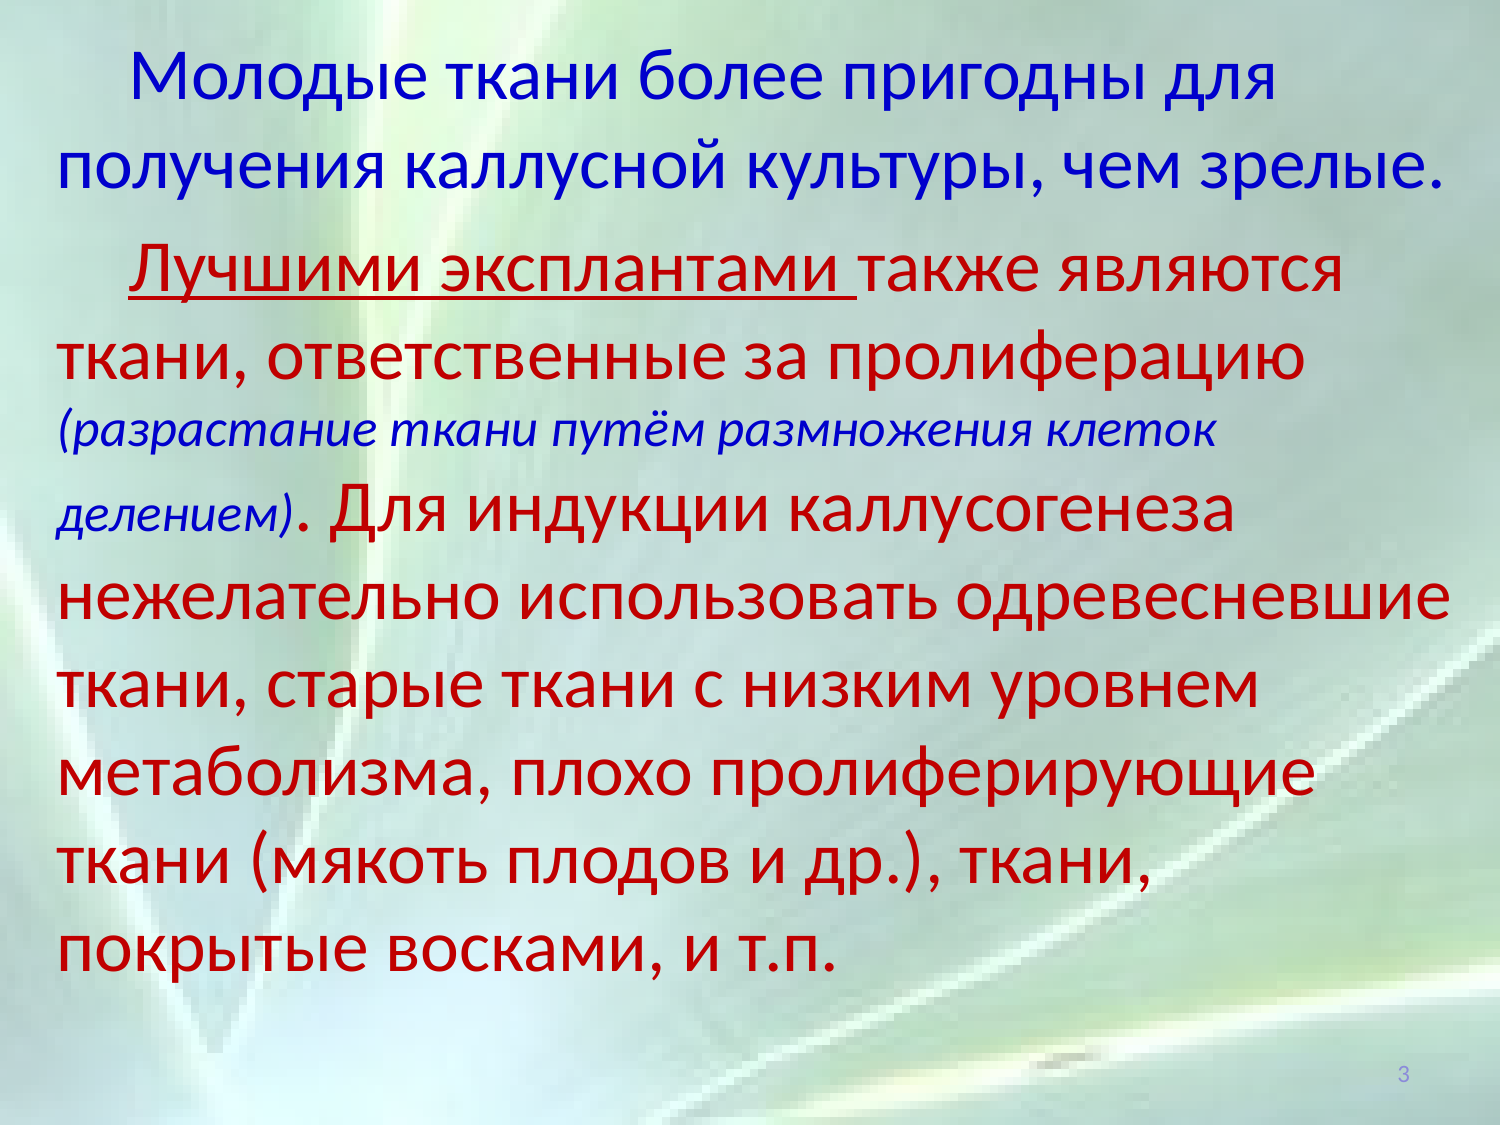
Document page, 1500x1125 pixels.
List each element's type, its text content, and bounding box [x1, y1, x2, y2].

list Молодые ткани более пригодны для получения каллусной культуры, чем зрелые. Лучшими эксплантами также являются ткани, ответственные за пролиферацию (разрастание ткани путём размножения клеток делением). Для индукции каллусогенеза нежелательно использовать одревесневшие ткани, старые ткани с низким уровнем метаболизма, плохо пролиферирующие ткани (мякоть плодов и др.), ткани, покрытые восками, и т.п. [41, 19, 1483, 1083]
slide_number 3 [1074, 1042, 1425, 1103]
